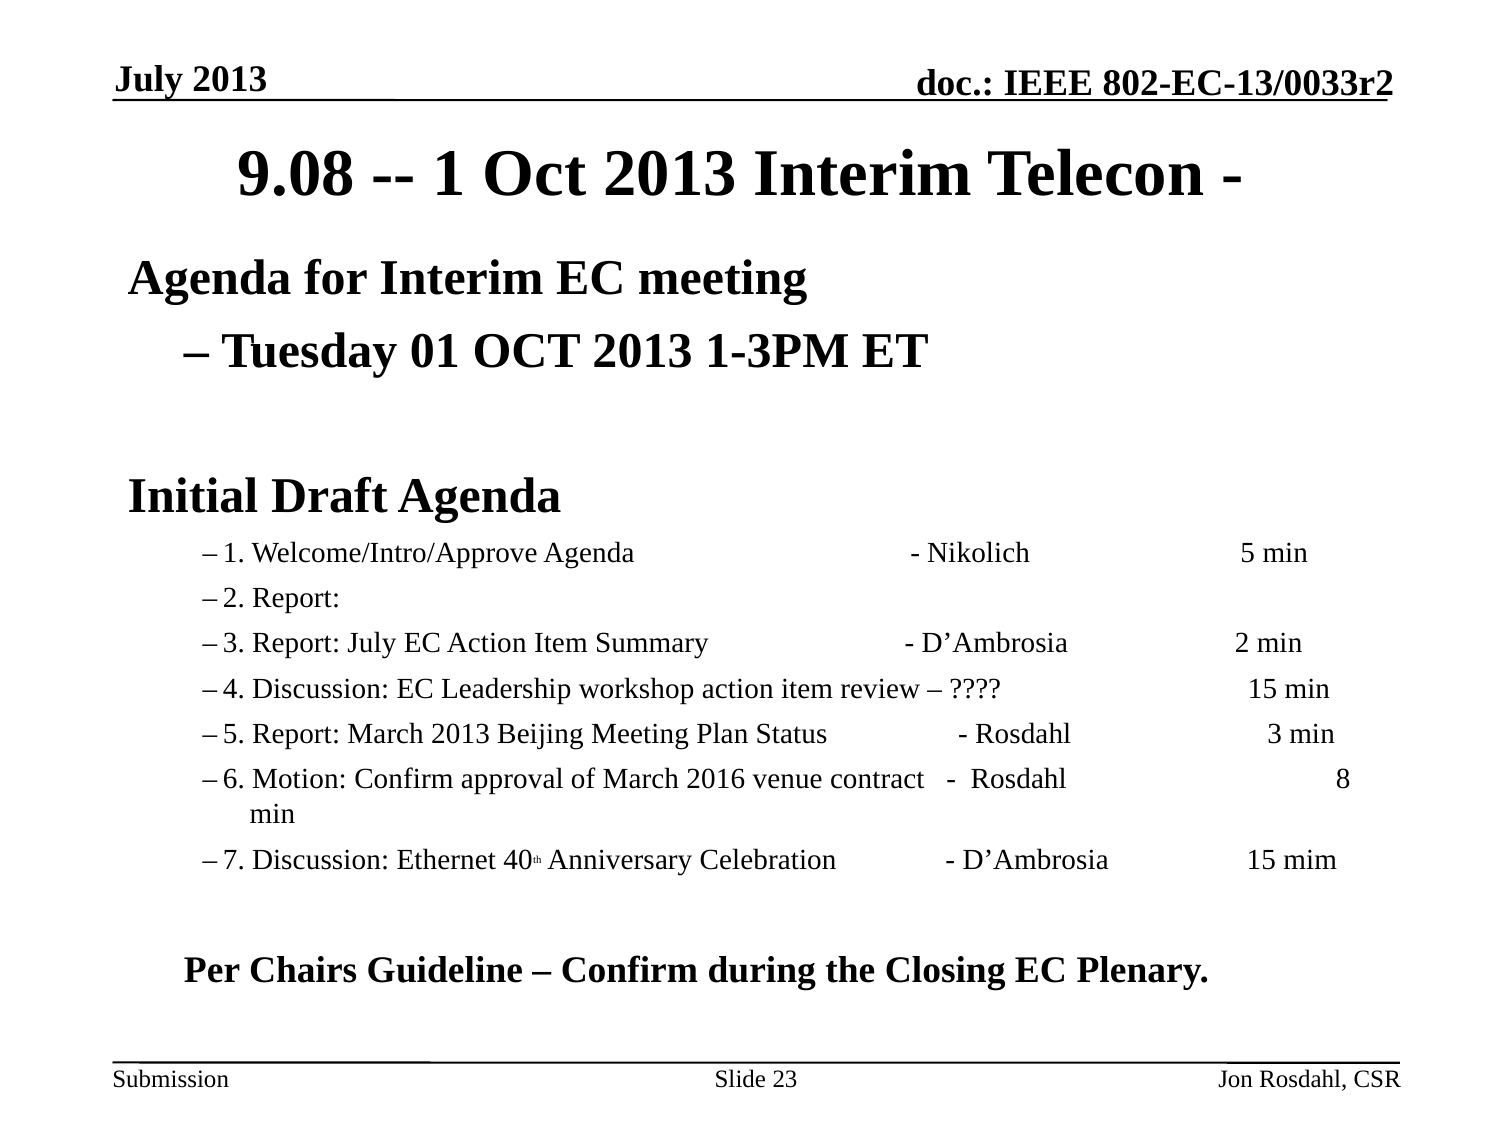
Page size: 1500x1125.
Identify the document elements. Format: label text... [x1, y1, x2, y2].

slide_number Slide 23 [712, 1061, 800, 1123]
footer Jon Rosdahl, CSR [878, 1061, 1402, 1093]
title 9.08 -- 1 Oct 2013 Interim Telecon - [112, 112, 1388, 226]
list Agenda for Interim EC meeting – Tuesday 01 OCT 2013 1-3PM ET Initial Draft Agenda – 1. Welcome/Intro/Approve Agenda - Nikolich 5 min – 2. Report: – 3. Report: July EC Action Item Summary - D’Ambrosia 2 min – 4. Discussion: EC Leadership workshop action item review – ???? 15 min – 5. Report: March 2013 Beijing Meeting Plan Status - Rosdahl 3 min – 6. Motion: Confirm approval of March 2016 venue contract - Rosdahl 8 min – 7. Discussion: Ethernet 40th Anniversary Celebration - D’Ambrosia 15 mim Per Chairs Guideline – Confirm during the Closing EC Plenary. [112, 237, 1388, 1051]
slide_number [114, 54, 423, 100]
